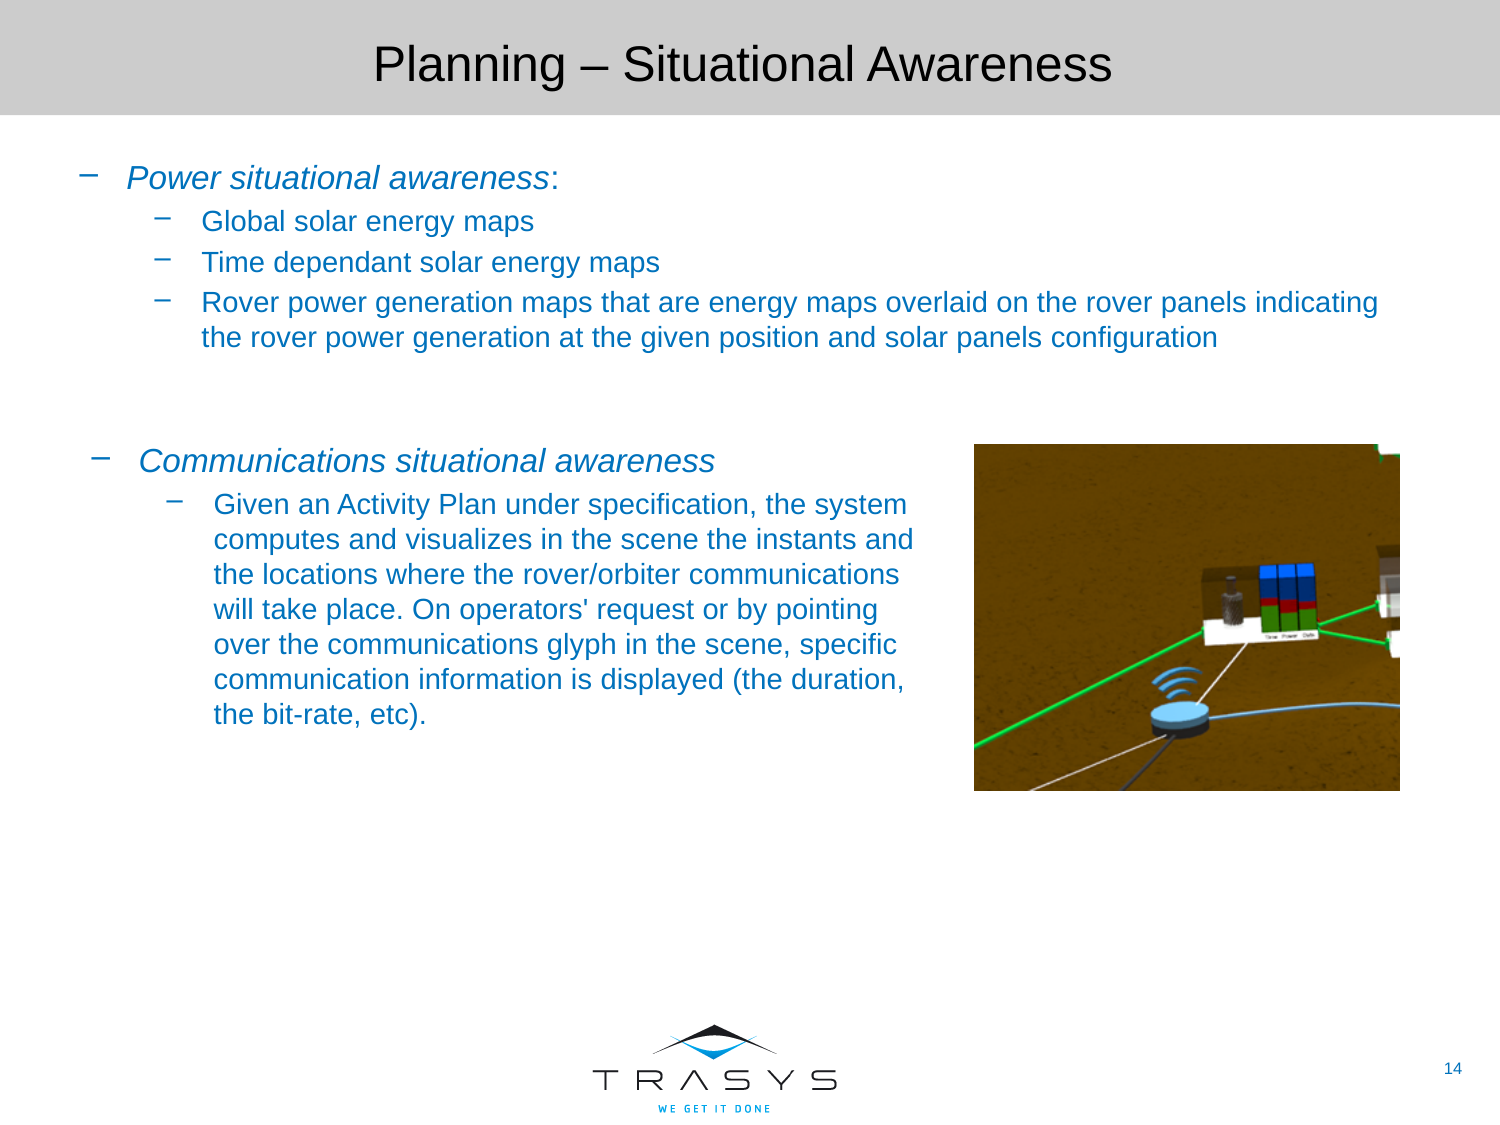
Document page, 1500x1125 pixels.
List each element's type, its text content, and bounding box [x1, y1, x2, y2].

slide_number 14 [1300, 1050, 1478, 1082]
picture [560, 1006, 868, 1125]
text_box Communications situational awareness Given an Activity Plan under specification, the system computes and visualizes in the scene the instants and the locations where the rover/orbiter communications will take place. On operators' request or by pointing over the communications glyph in the scene, specific communication information is displayed (the duration, the bit-rate, etc). [76, 385, 940, 918]
title Planning – Situational Awareness [74, 1, 1426, 124]
text_box Power situational awareness: Global solar energy maps Time dependant solar energy maps Rover power generation maps that are energy maps overlaid on the rover panels indicating the rover power generation at the given position and solar panels configuration [64, 148, 1424, 374]
picture [974, 444, 1400, 791]
